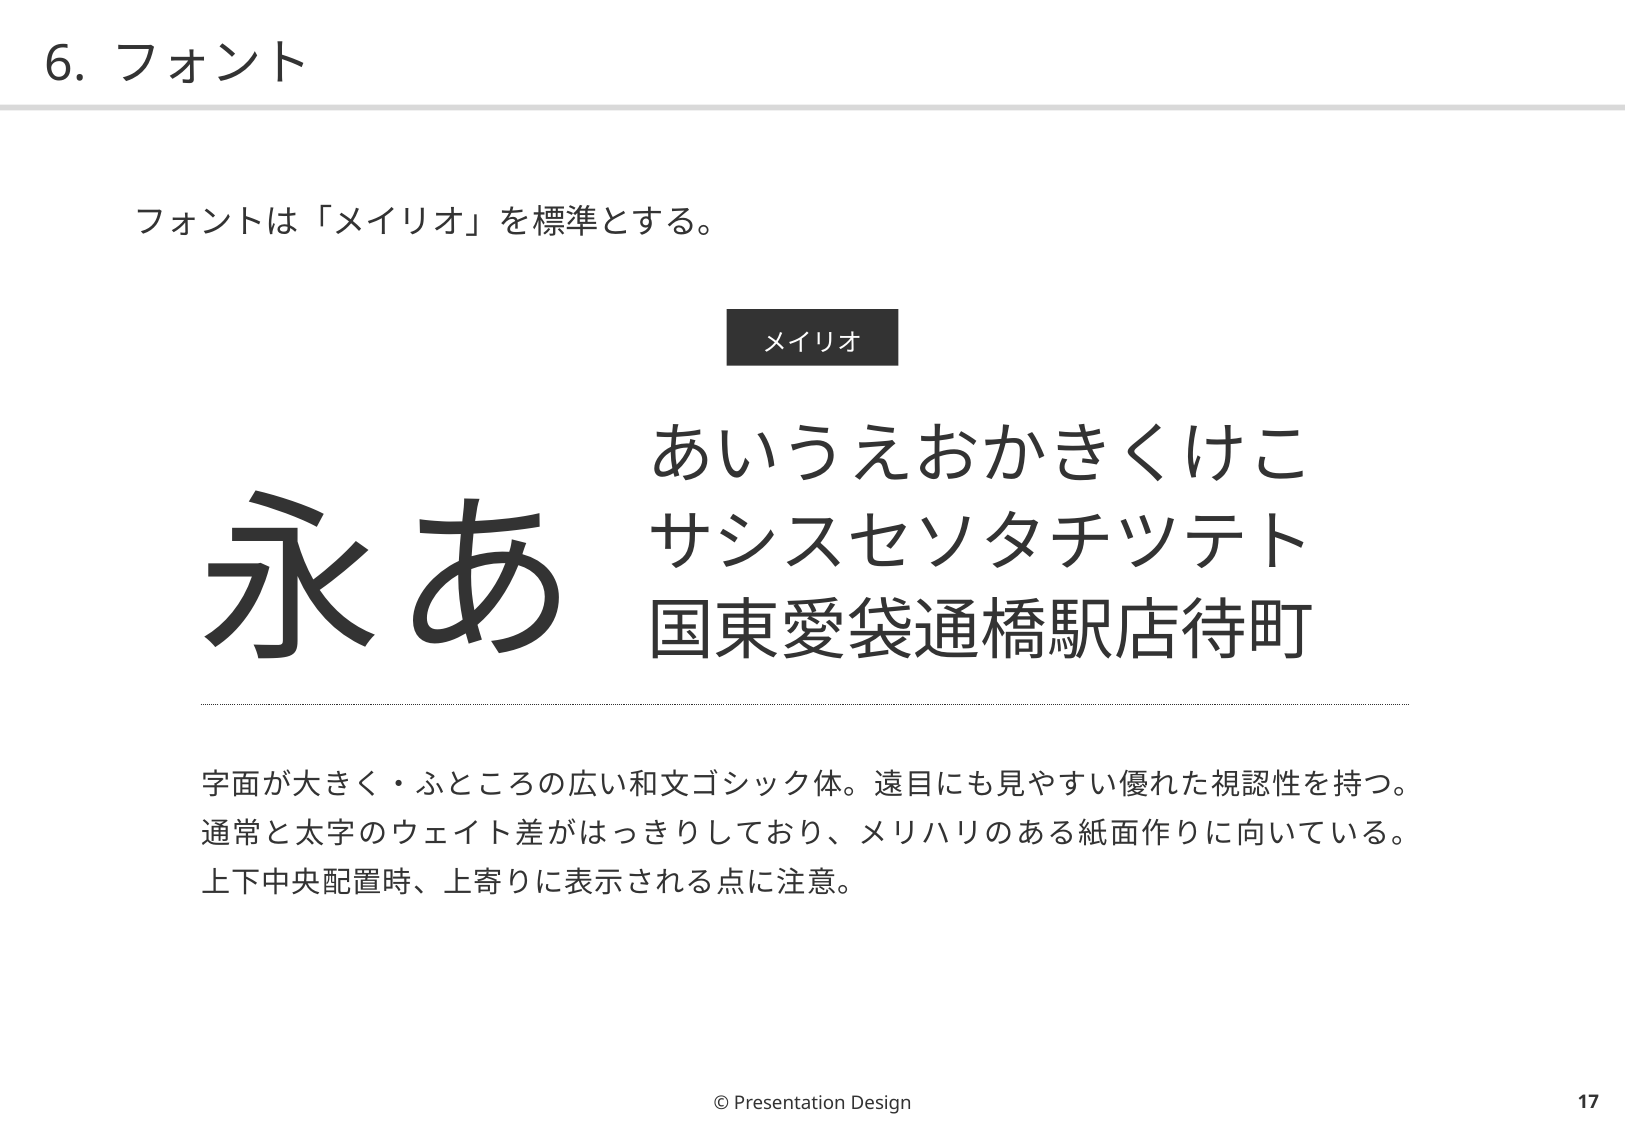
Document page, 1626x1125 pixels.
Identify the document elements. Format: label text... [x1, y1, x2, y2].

text_box 字面が大きく・ふところの広い和文ゴシック体。遠目にも見やすい優れた視認性を持つ。通常と太字のウェイト差がはっきりしており、メリハリのある紙面作りに向いている。 上下中央配置時、上寄りに表示される点に注意。 [201, 751, 1424, 899]
text_box メイリオ [726, 309, 899, 366]
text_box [197, 402, 1421, 673]
title 6. フォント [44, 25, 1581, 90]
footer © Presentation Design [133, 1081, 1492, 1125]
slide_number 16 [1521, 1081, 1600, 1124]
text_box フォントは「メイリオ」を標準とする。 [133, 188, 1492, 240]
